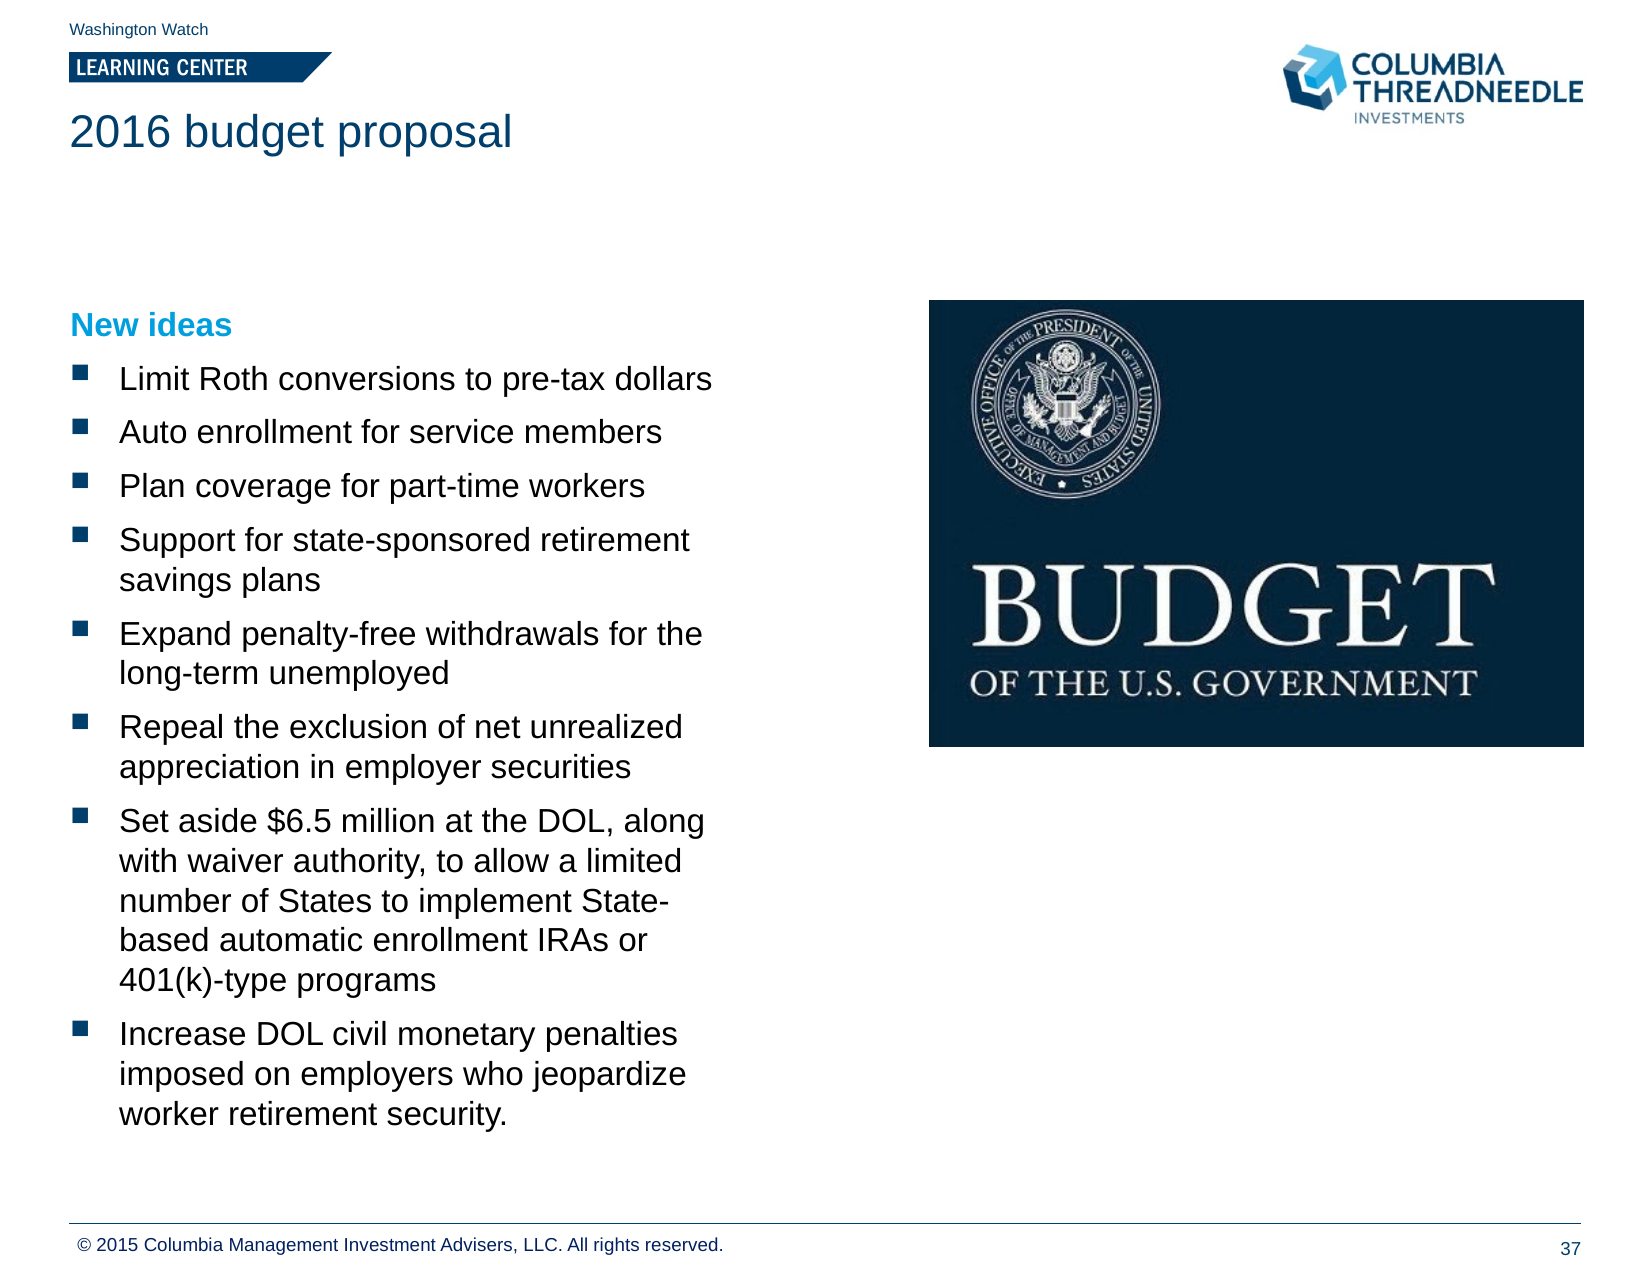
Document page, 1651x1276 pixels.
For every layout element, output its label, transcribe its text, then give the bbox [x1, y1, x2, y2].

slide_number 37 [1389, 1225, 1582, 1271]
list New ideas Limit Roth conversions to pre-tax dollars Auto enrollment for service members Plan coverage for part-time workers Support for state-sponsored retirement savings plans Expand penalty-free withdrawals for the long-term unemployed Repeal the exclusion of net unrealized appreciation in employer securities Set aside $6.5 million at the DOL, along with waiver authority, to allow a limited number of States to implement State-based automatic enrollment IRAs or 401(k)-type programs Increase DOL civil monetary penalties imposed on employers who jeopardize worker retirement security. [70, 302, 751, 1160]
title 2016 budget proposal [69, 102, 1246, 276]
picture [932, 299, 1584, 747]
picture [1262, 23, 1603, 144]
list Washington Watch [69, 11, 886, 48]
picture [69, 52, 332, 83]
text_box © 2015 Columbia Management Investment Advisers, LLC. All rights reserved. [62, 1225, 948, 1263]
